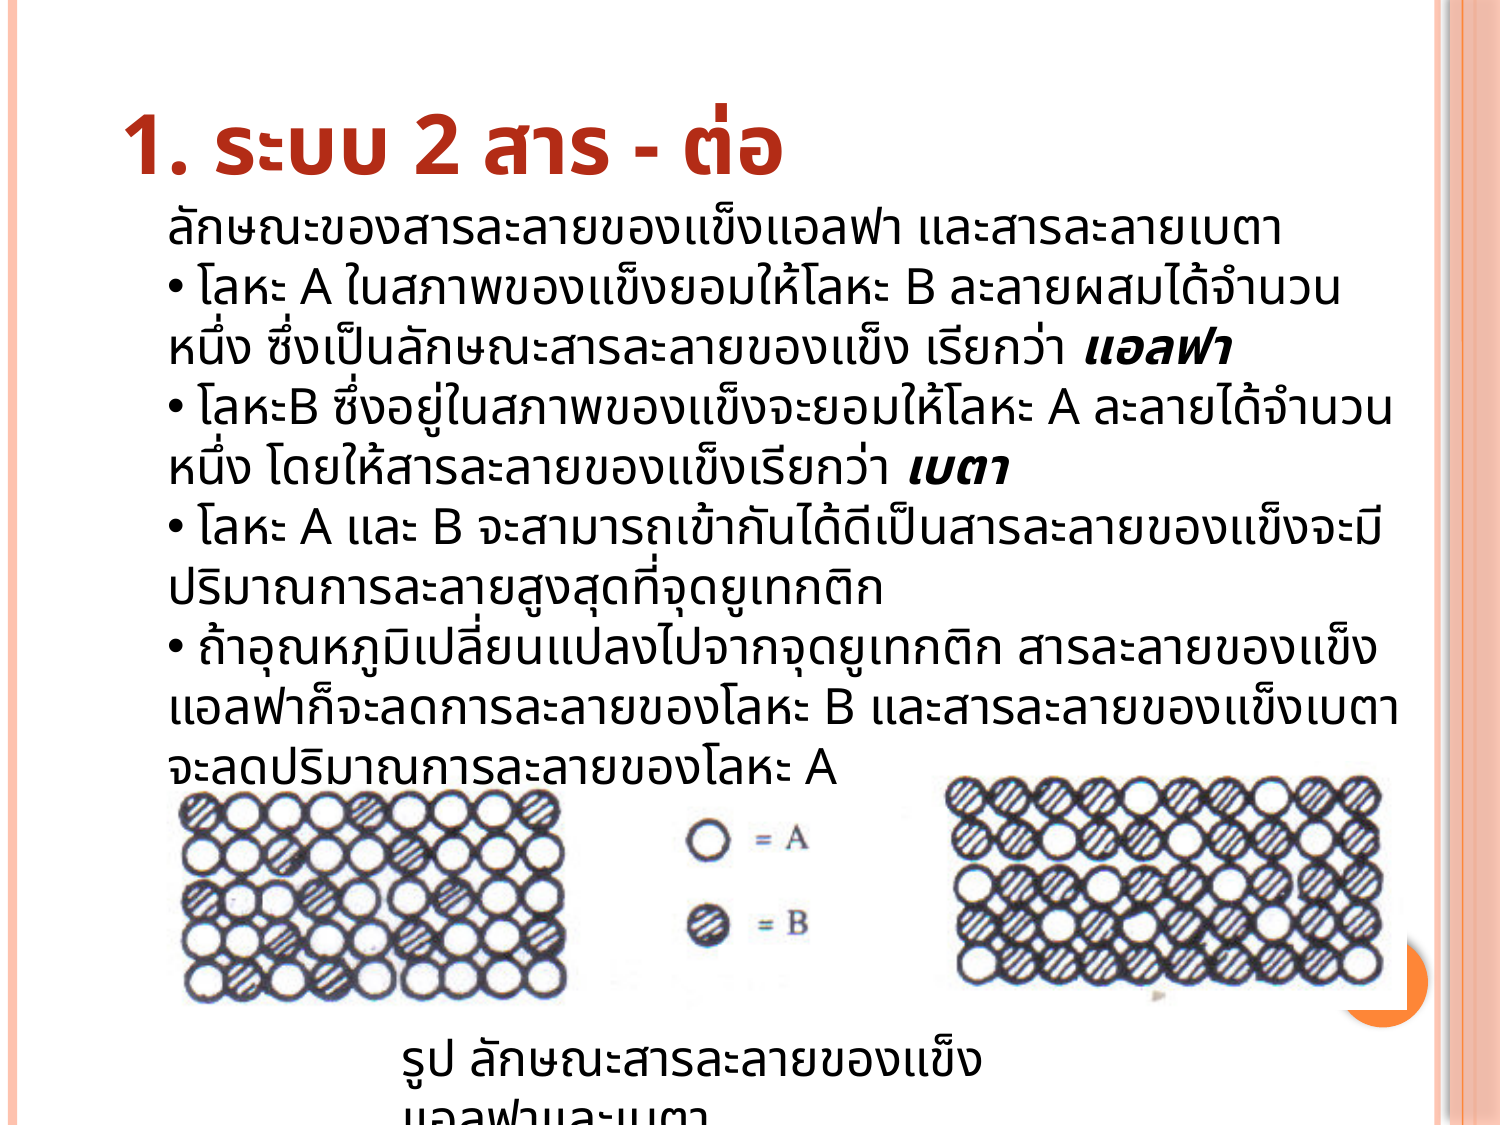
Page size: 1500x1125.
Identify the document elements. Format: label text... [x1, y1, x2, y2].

text_box 1. ระบบ 2 สาร - ต่อ [105, 84, 1078, 200]
text_box ลักษณะของสารละลายของแข็งแอลฟา และสารละลายเบตา โลหะ A ในสภาพของแข็งยอมให้โลหะ B ละลายผสมได้จำนวนหนึ่ง ซึ่งเป็นลักษณะสารละลายของแข็ง เรียกว่า แอลฟา โลหะB ซึ่งอยู่ในสภาพของแข็งจะยอมให้โลหะ A ละลายได้จำนวนหนึ่ง โดยให้สารละลายของแข็งเรียกว่า เบตา โลหะ A และ B จะสามารถเข้ากันได้ดีเป็นสารละลายของแข็งจะมีปริมาณการละลายสูงสุดที่จุดยูเทกติก ถ้าอุณหภูมิเปลี่ยนแปลงไปจากจุดยูเทกติก สารละลายของแข็งแอลฟาก็จะลดการละลายของโลหะ B และสารละลายของแข็งเบตาจะลดปริมาณการละลายของโลหะ A [152, 187, 1418, 803]
picture [152, 761, 1407, 1010]
text_box รูป ลักษณะสารละลายของแข็งแอลฟาและเบตา [386, 1019, 1137, 1125]
